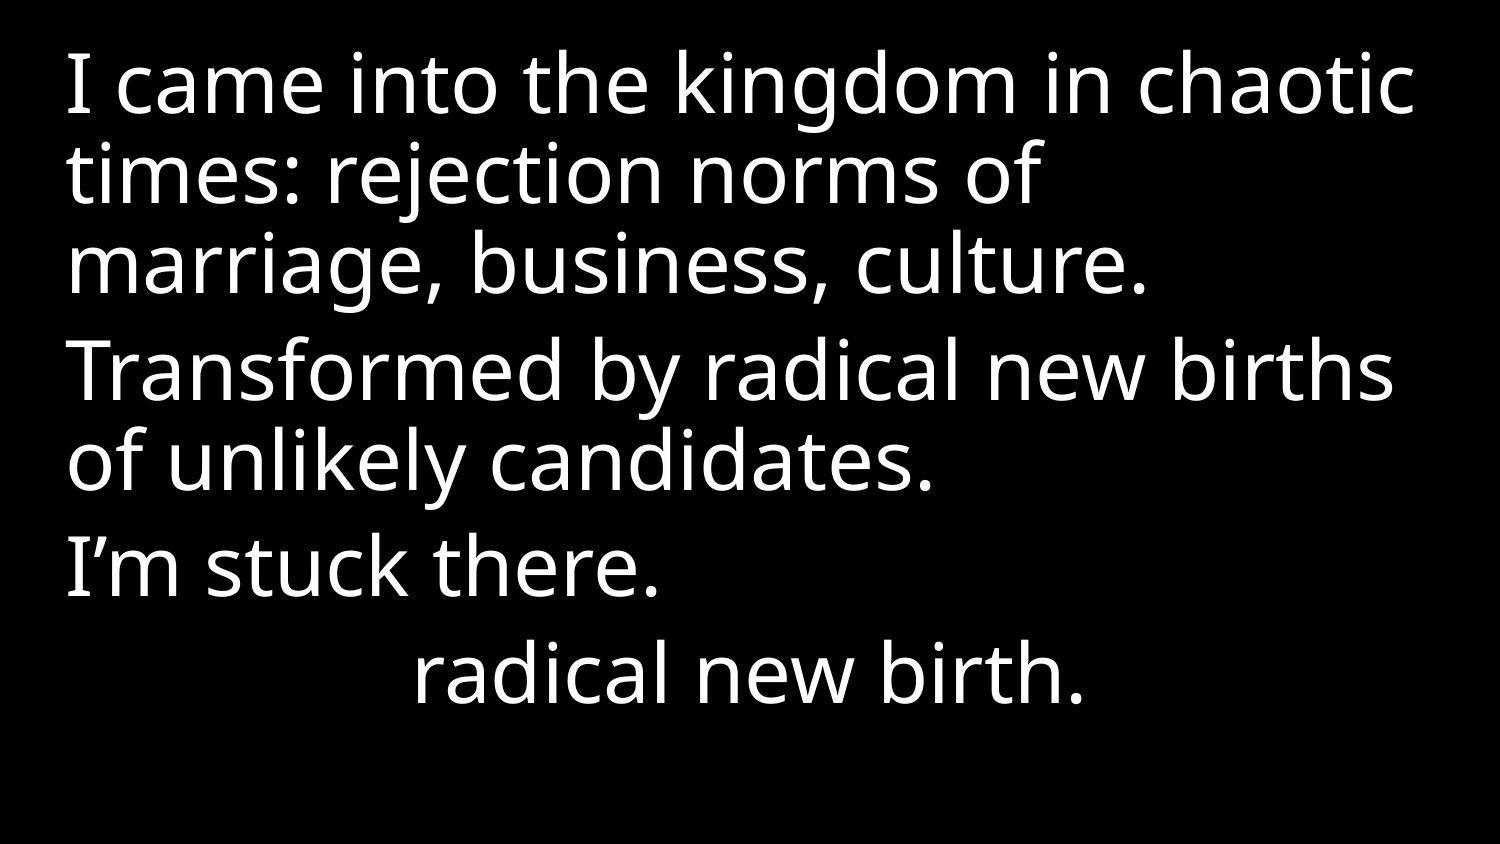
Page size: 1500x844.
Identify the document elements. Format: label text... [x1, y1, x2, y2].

subtitle I came into the kingdom in chaotic times: rejection norms of marriage, business, culture. Transformed by radical new births of unlikely candidates. I’m stuck there. radical new birth. [50, 34, 1450, 797]
